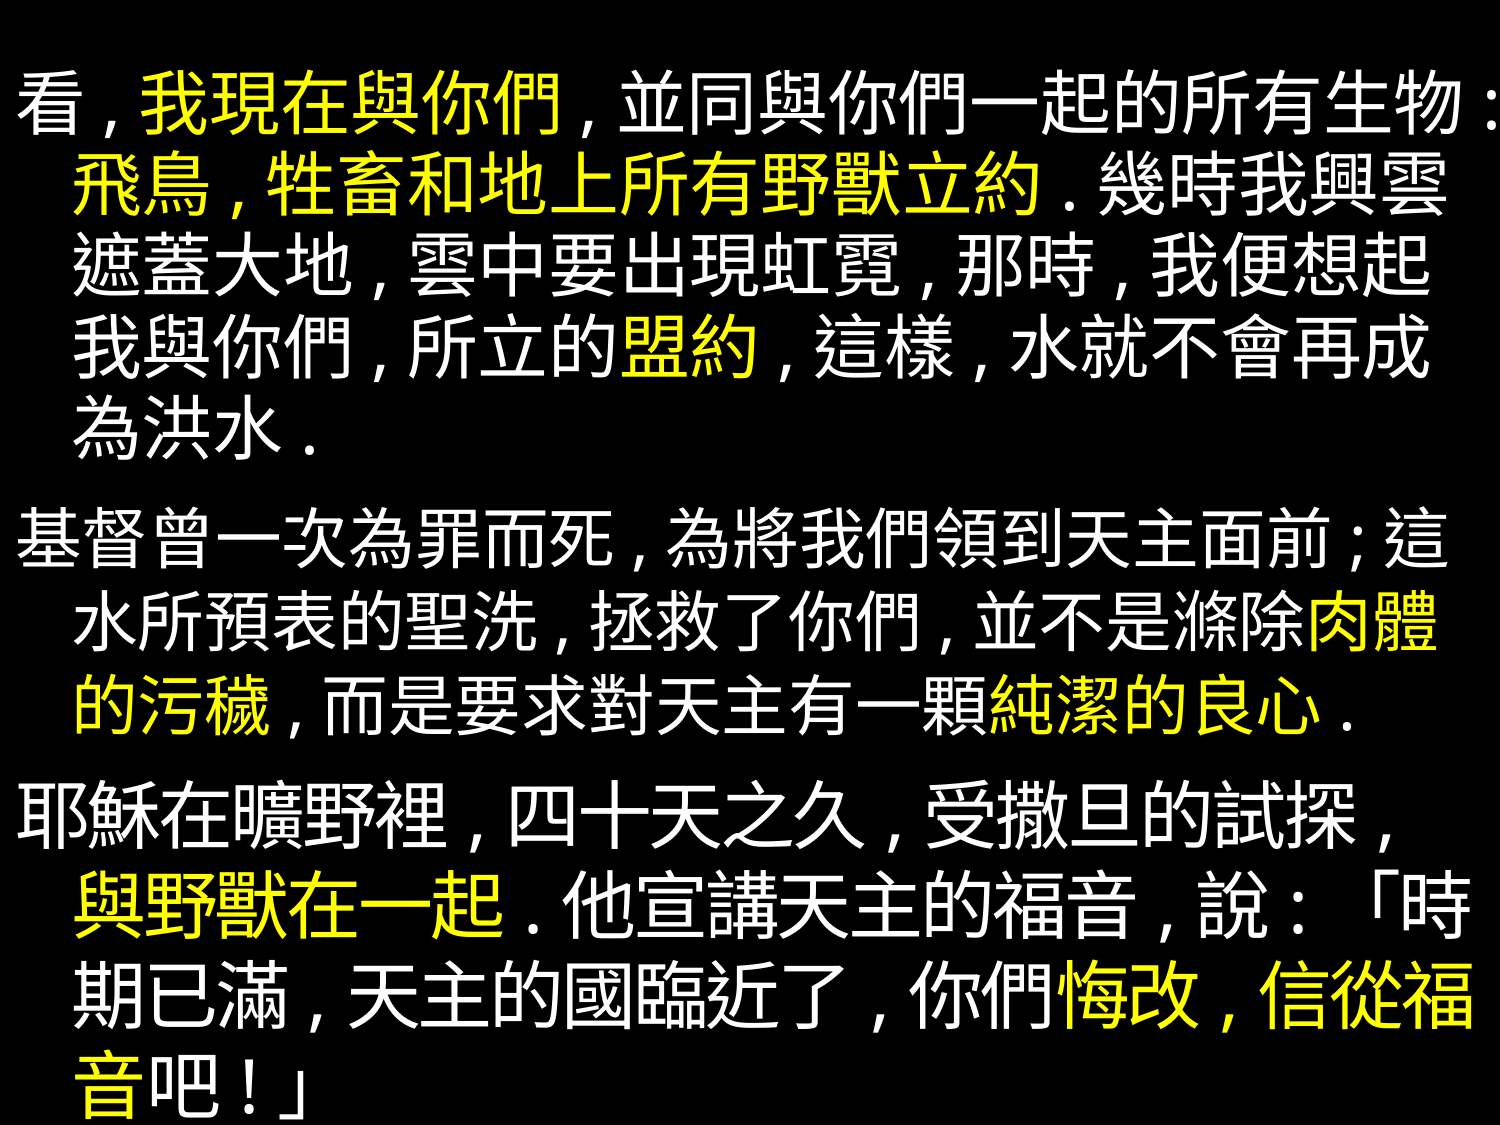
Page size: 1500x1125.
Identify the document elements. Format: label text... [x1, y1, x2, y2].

list 看,我現在與你們,並同與你們一起的所有生物:飛鳥,牲畜和地上所有野獸立約.幾時我興雲遮蓋大地,雲中要出現虹霓,那時,我便想起我與你們,所立的盟約,這樣,水就不會再成為洪水. 基督曾一次為罪而死,為將我們領到天主面前;這水所預表的聖洗,拯救了你們,並不是滌除肉體的污穢,而是要求對天主有一顆純潔的良心. 耶穌在曠野裡,四十天之久,受撒旦的試探,與野獸在一起.他宣講天主的福音,說:「時期已滿,天主的國臨近了,你們悔改,信從福音吧!」 [0, 54, 1500, 1125]
